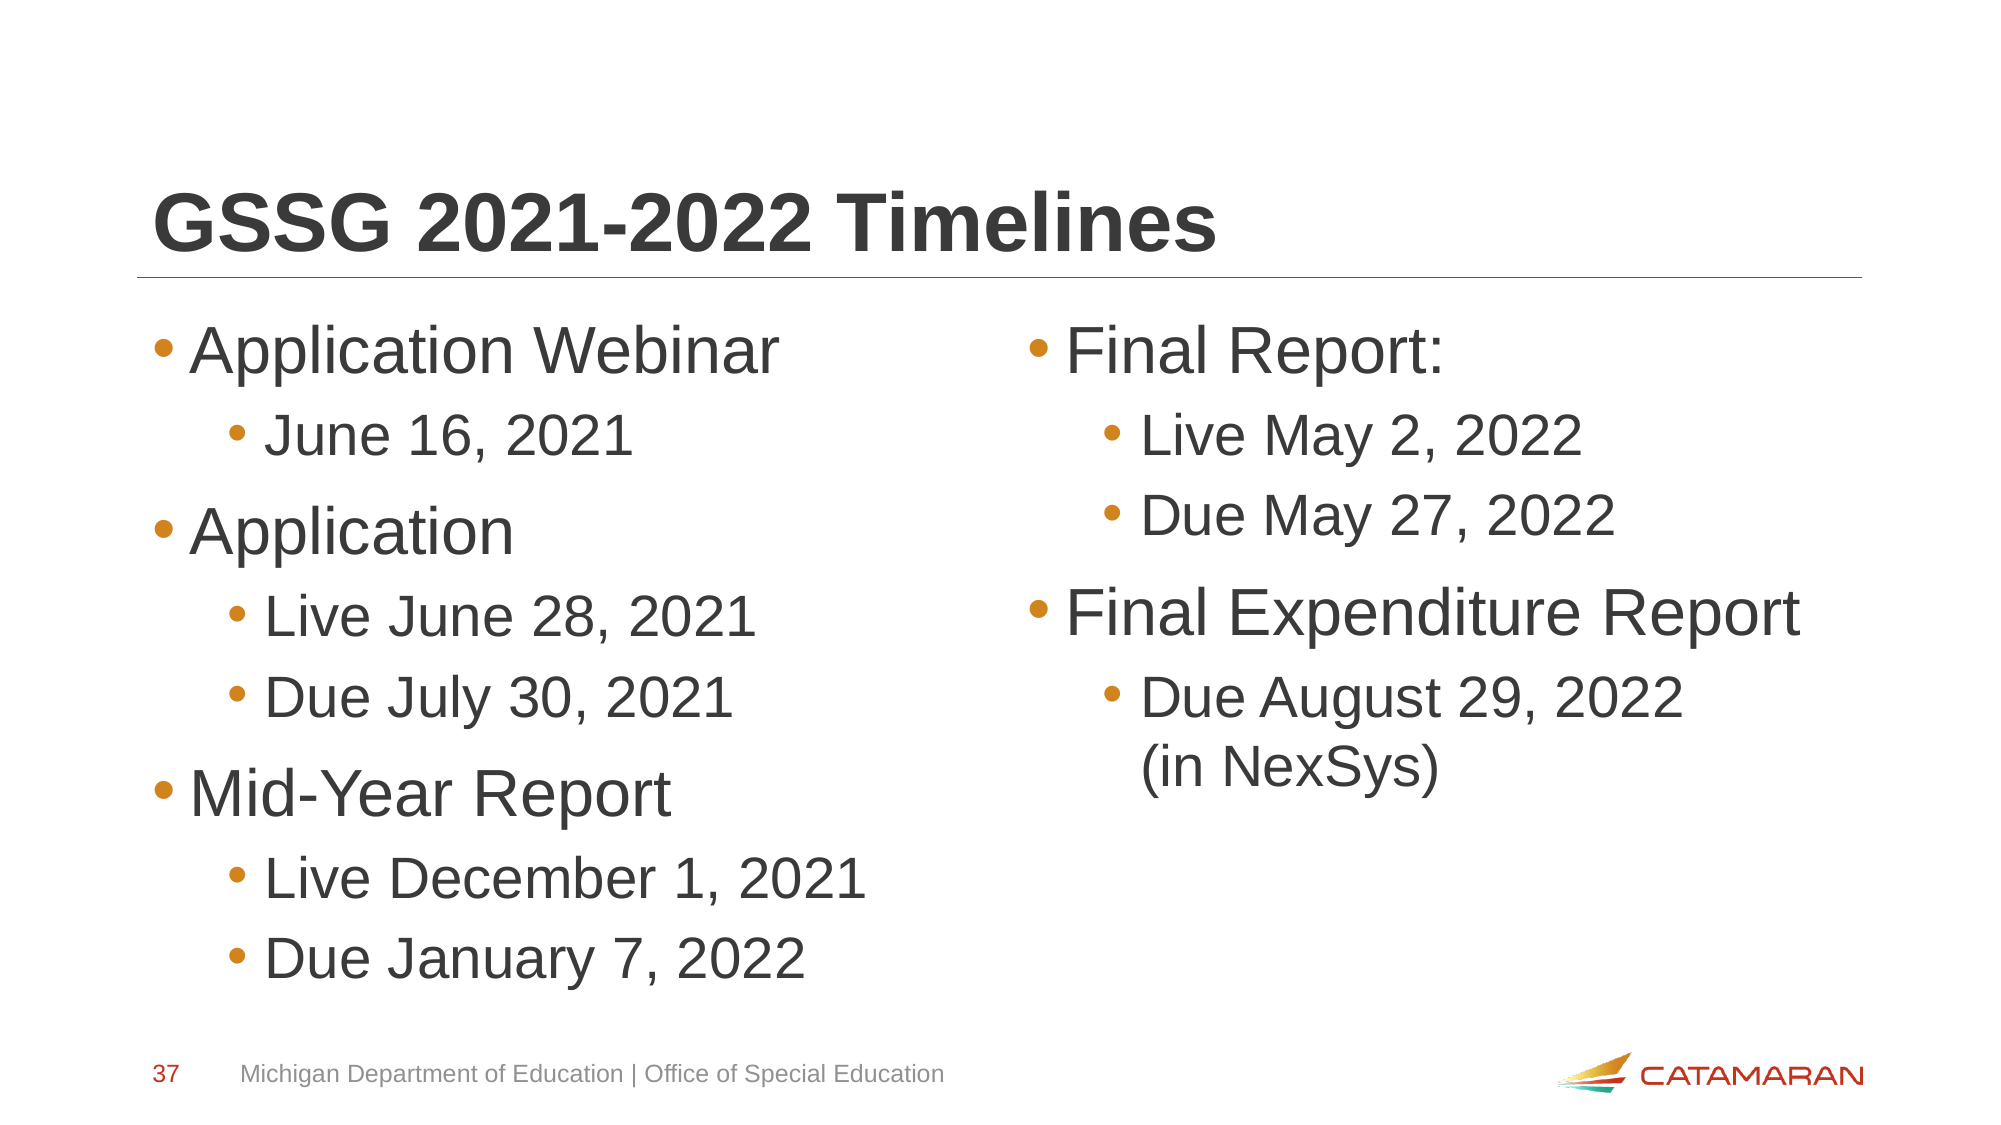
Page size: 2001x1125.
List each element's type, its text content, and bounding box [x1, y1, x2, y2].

list Final Report: Live May 2, 2022 Due May 27, 2022 Final Expenditure Report Due August 29, 2022 (in NexSys) [1012, 299, 1863, 1014]
footer Michigan Department of Education | Office of Special Education [225, 1042, 1484, 1103]
title GSSG 2021-2022 Timelines [137, 59, 1863, 278]
list Application Webinar June 16, 2021 Application Live June 28, 2021 Due July 30, 2021 Mid-Year Report Live December 1, 2021 Due January 7, 2022 [137, 299, 988, 1014]
slide_number 37 [137, 1042, 205, 1103]
picture [1557, 1052, 1863, 1093]
